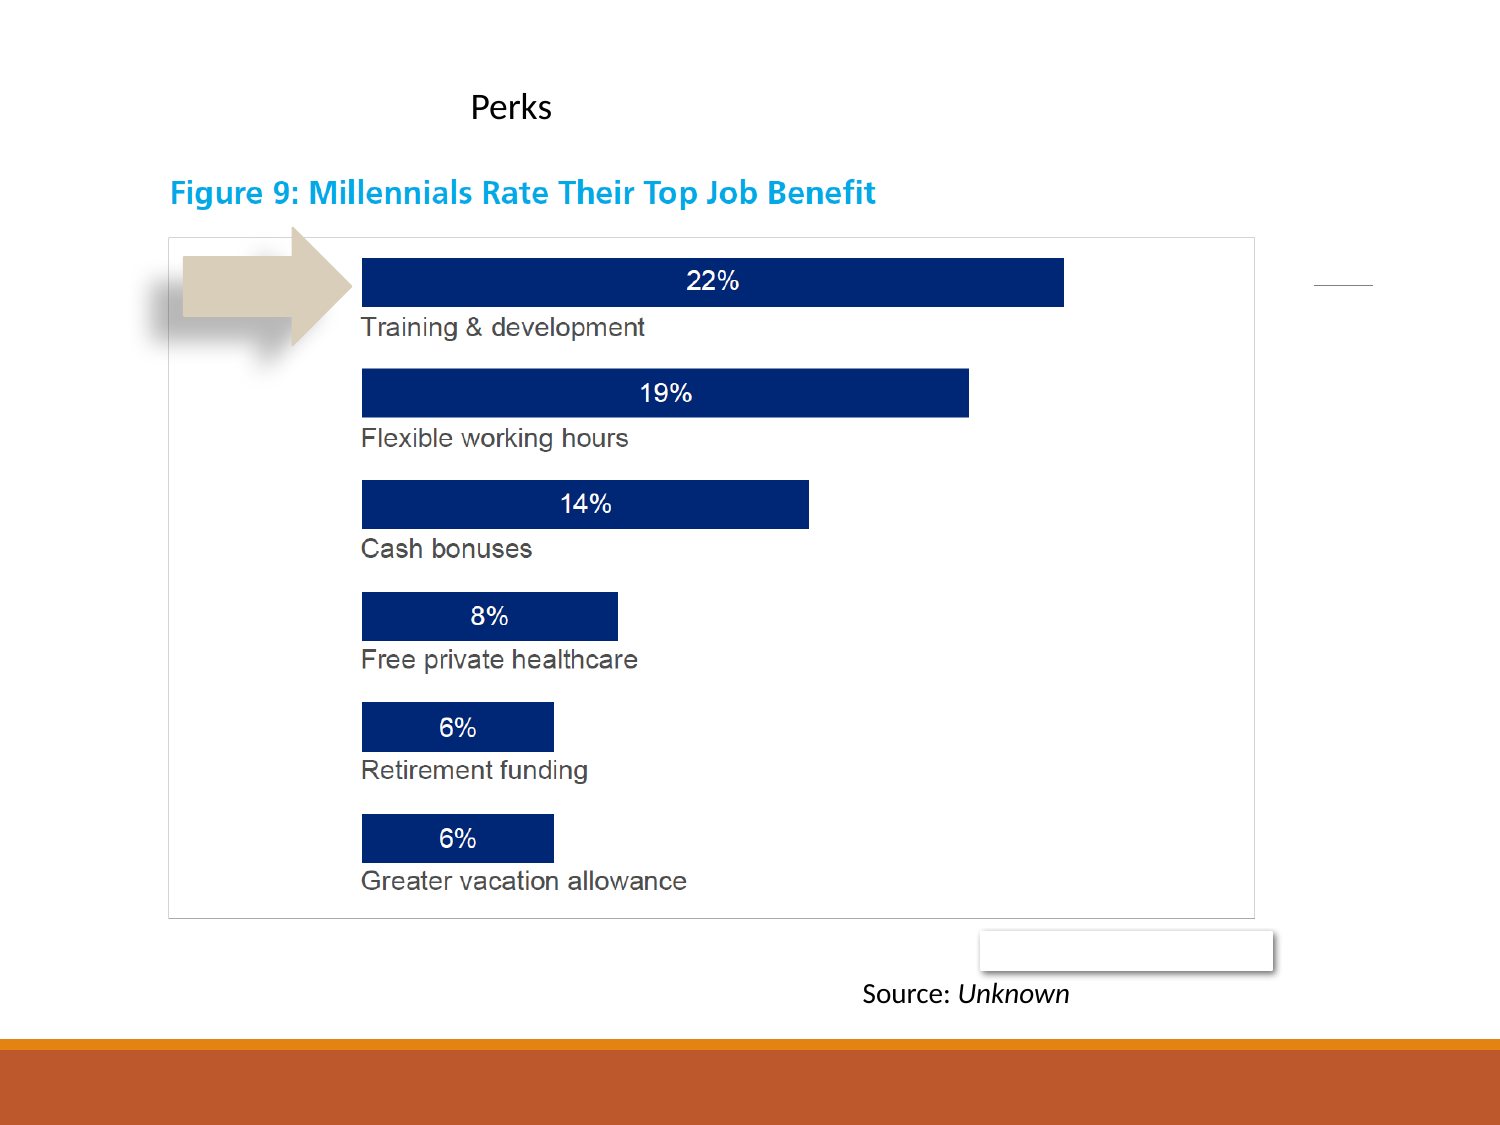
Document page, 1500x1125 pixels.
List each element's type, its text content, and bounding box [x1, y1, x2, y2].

text_box Perks [455, 74, 981, 135]
text_box Source: Unknown [847, 989, 1173, 1017]
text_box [146, 166, 1315, 981]
